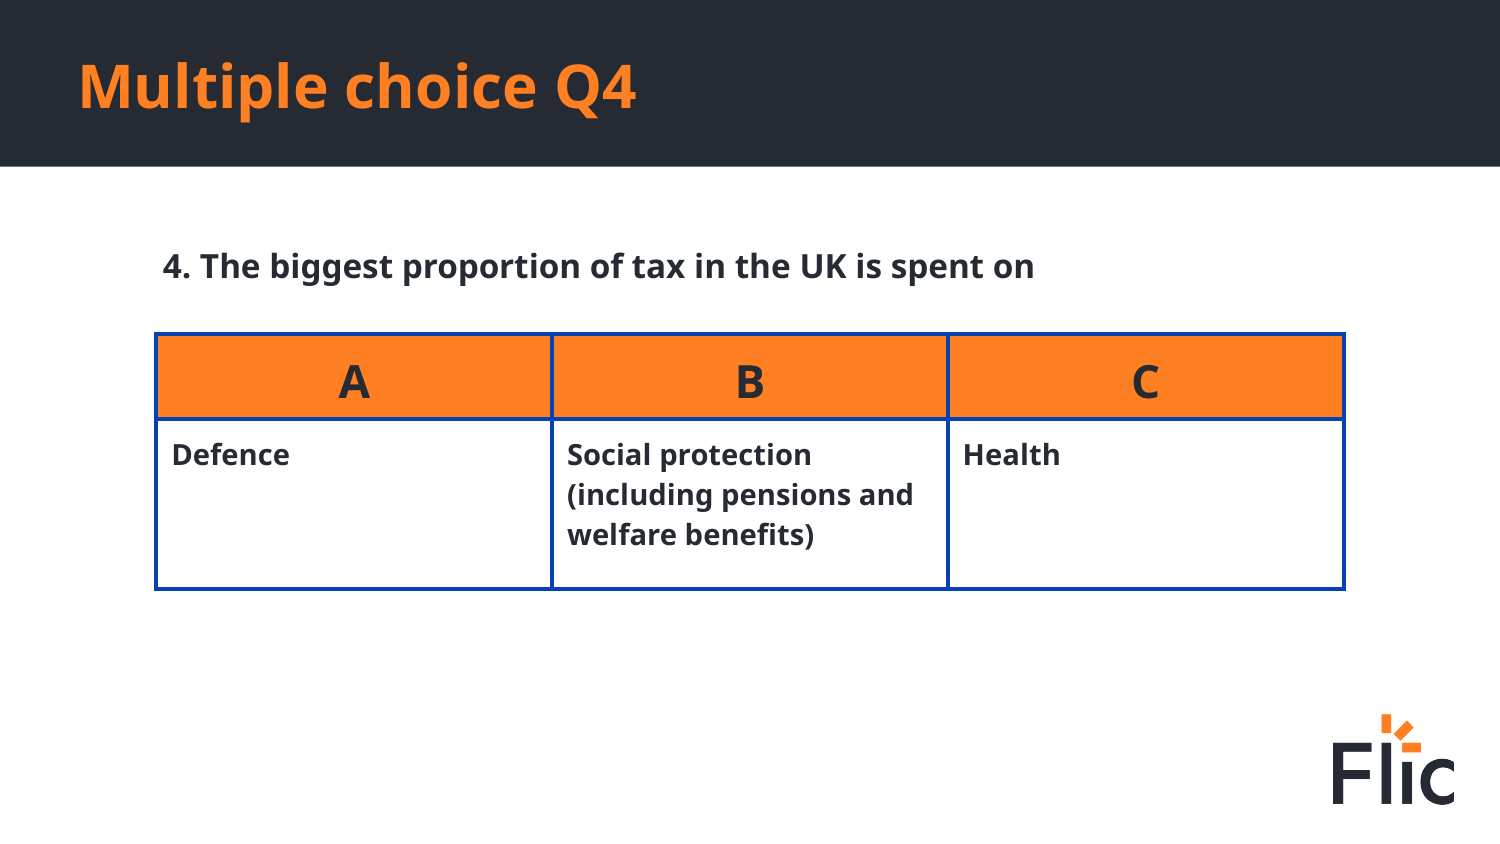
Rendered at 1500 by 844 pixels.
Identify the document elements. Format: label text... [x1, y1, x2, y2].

text_box Multiple choice Q4 [62, 41, 1374, 127]
table_cell Health [950, 421, 1342, 587]
table_cell Social protection (including pensions and welfare benefits) [554, 421, 946, 587]
text_box 4. The biggest proportion of tax in the UK is spent on [147, 229, 1405, 355]
table_header C [950, 336, 1342, 417]
table_header B [554, 336, 946, 417]
table_cell Defence [158, 421, 550, 587]
table_header A [158, 336, 550, 417]
picture [1333, 714, 1454, 805]
